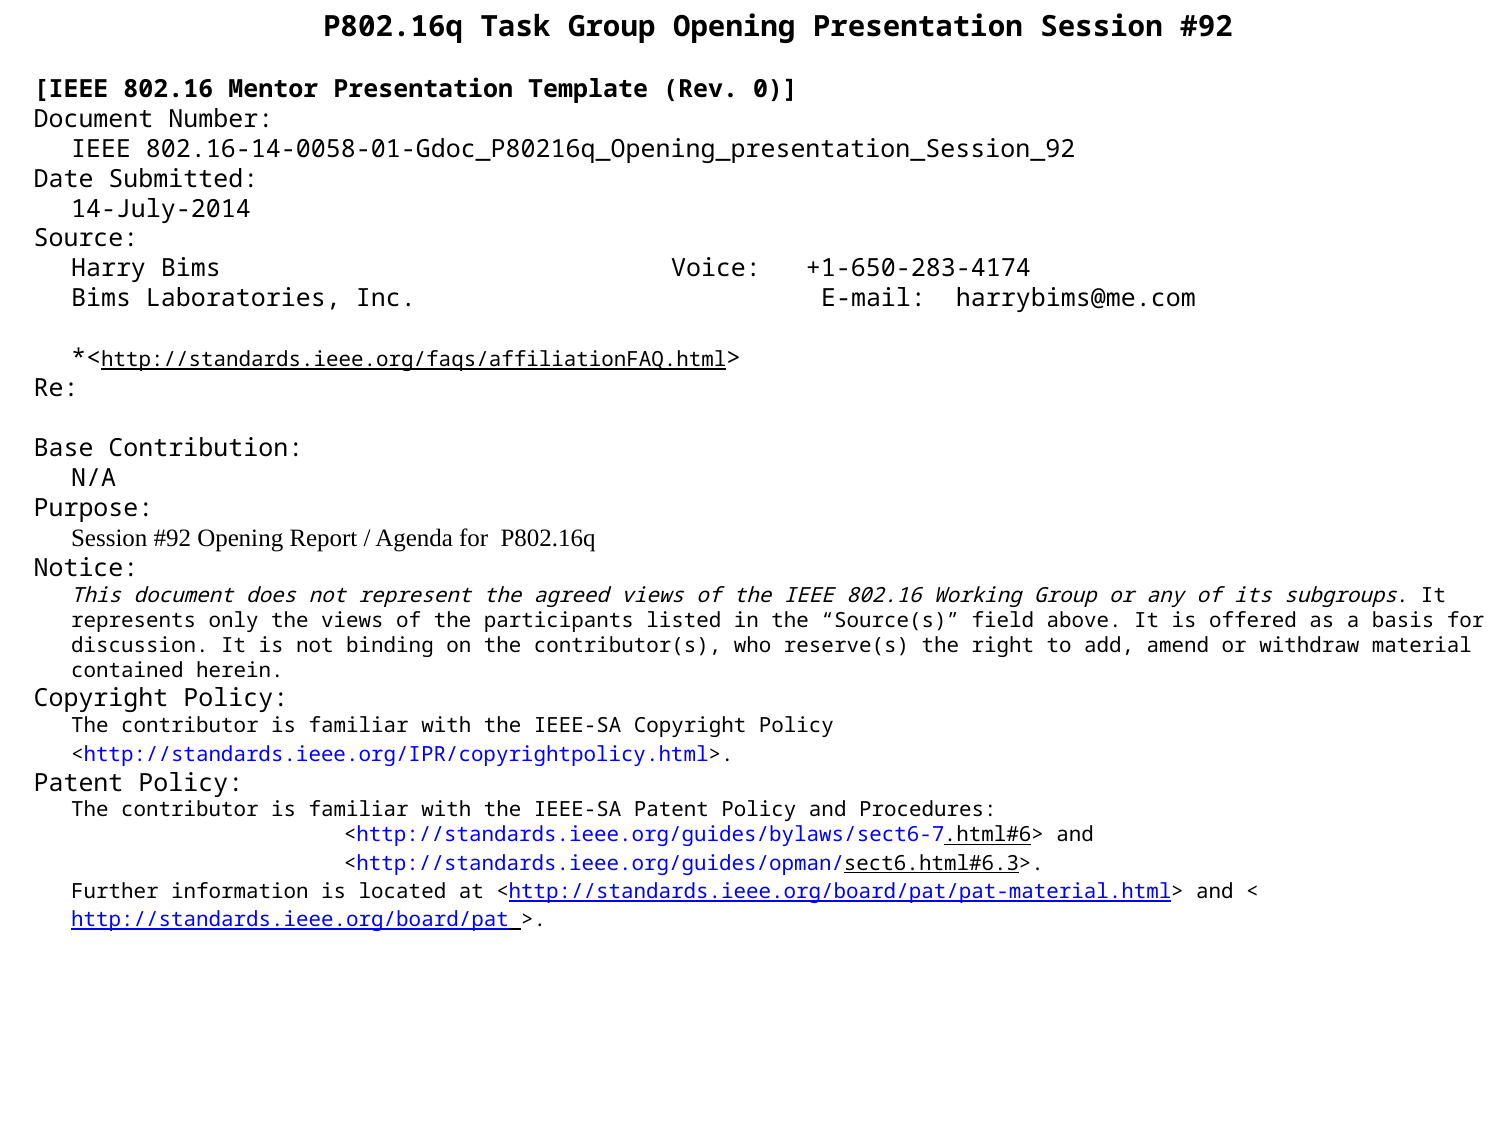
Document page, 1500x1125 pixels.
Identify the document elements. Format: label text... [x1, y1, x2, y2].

text_box P802.16q Task Group Opening Presentation Session #92 [IEEE 802.16 Mentor Presentation Template (Rev. 0)] Document Number: IEEE 802.16-14-0058-01-Gdoc_P80216q_Opening_presentation_Session_92 Date Submitted: 14-July-2014 Source: Harry Bims Voice: +1-650-283-4174 Bims Laboratories, Inc. E-mail: harrybims@me.com *<http://standards.ieee.org/faqs/affiliationFAQ.html> Re: Base Contribution: N/A Purpose: Session #92 Opening Report / Agenda for P802.16q Notice: This document does not represent the agreed views of the IEEE 802.16 Working Group or any of its subgroups. It represents only the views of the participants listed in the “Source(s)” field above. It is offered as a basis for discussion. It is not binding on the contributor(s), who reserve(s) the right to add, amend or withdraw material contained herein. Copyright Policy: The contributor is familiar with the IEEE-SA Copyright Policy <http://standards.ieee.org/IPR/copyrightpolicy.html>. Patent Policy: The contributor is familiar with the IEEE-SA Patent Policy and Procedures: <http://standards.ieee.org/guides/bylaws/sect6-7.html#6> and <http://standards.ieee.org/guides/opman/sect6.html#6.3>. Further information is located at <http://standards.ieee.org/board/pat/pat-material.html> and <http://standards.ieee.org/board/pat >. [0, 0, 1500, 942]
